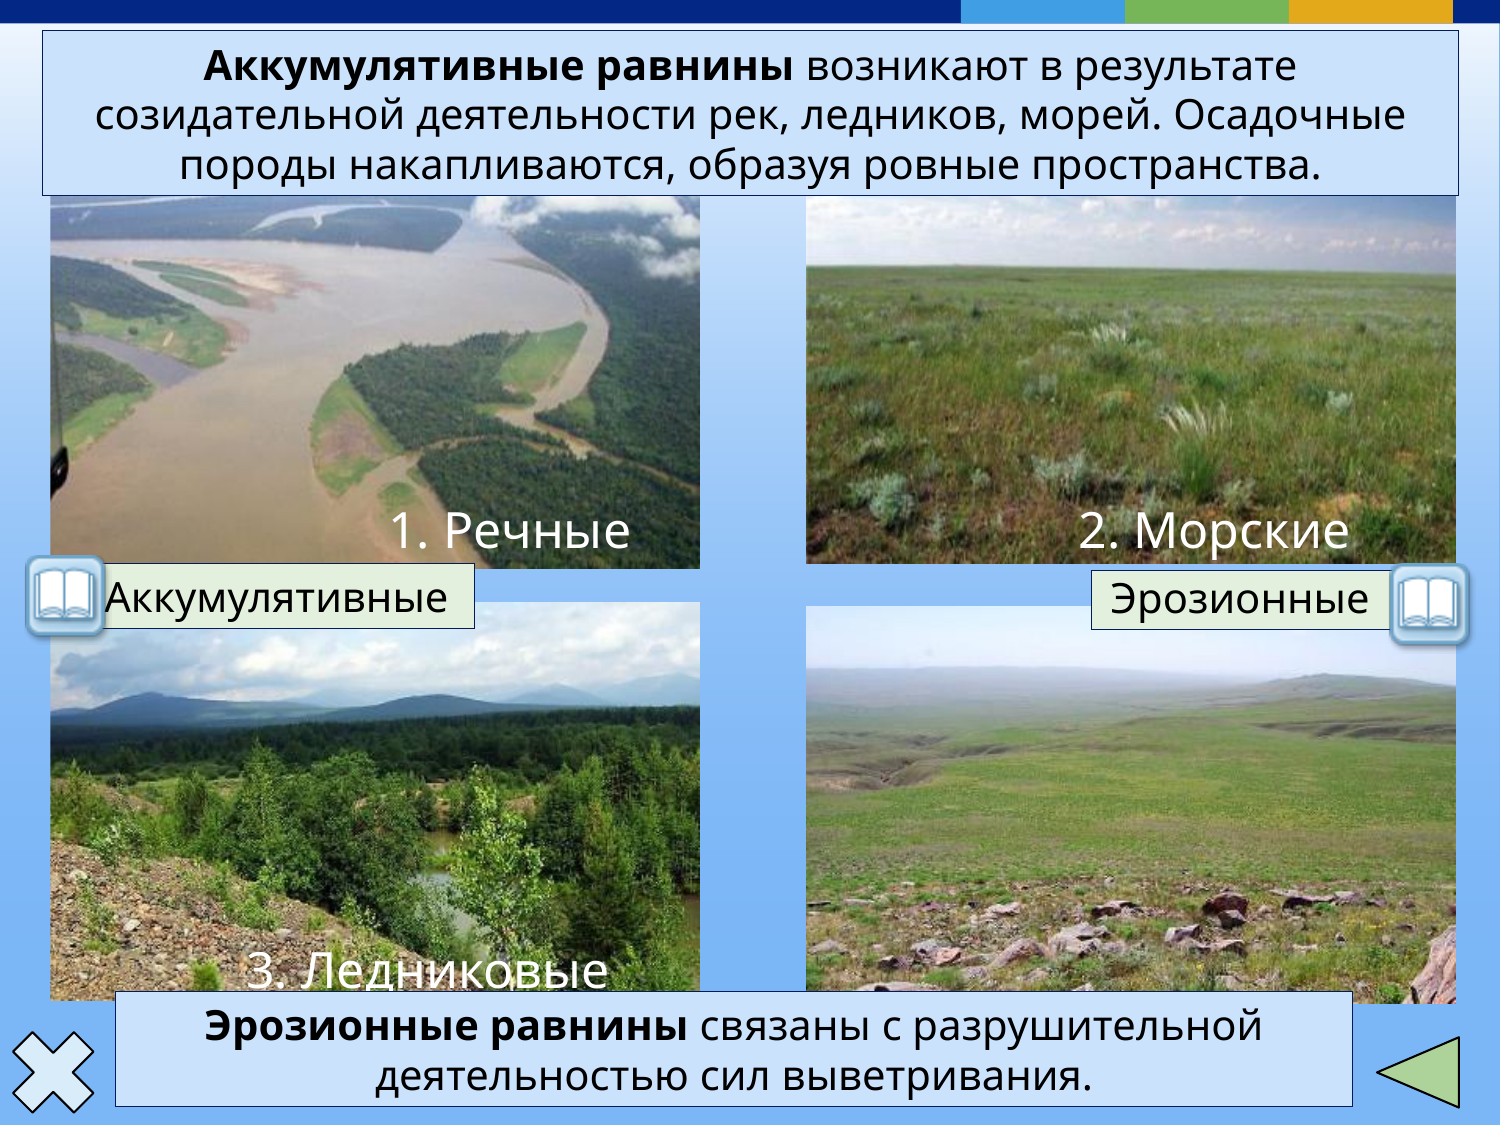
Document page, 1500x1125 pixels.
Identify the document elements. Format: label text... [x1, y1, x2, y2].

text_box Аккумулятивные равнины возникают в результате созидательной деятельности рек, ледников, морей. Осадочные породы накапливаются, образуя ровные пространства. [42, 30, 1459, 196]
picture [23, 554, 113, 646]
text_box Эрозионные равнины связаны с разрушительной деятельностью сил выветривания. [115, 1006, 1353, 1107]
title Равнины по происхождению [0, 23, 1500, 173]
text_box [12, 1031, 95, 1114]
text_box [1375, 1036, 1460, 1109]
picture [1387, 563, 1477, 654]
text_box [49, 160, 1457, 1006]
